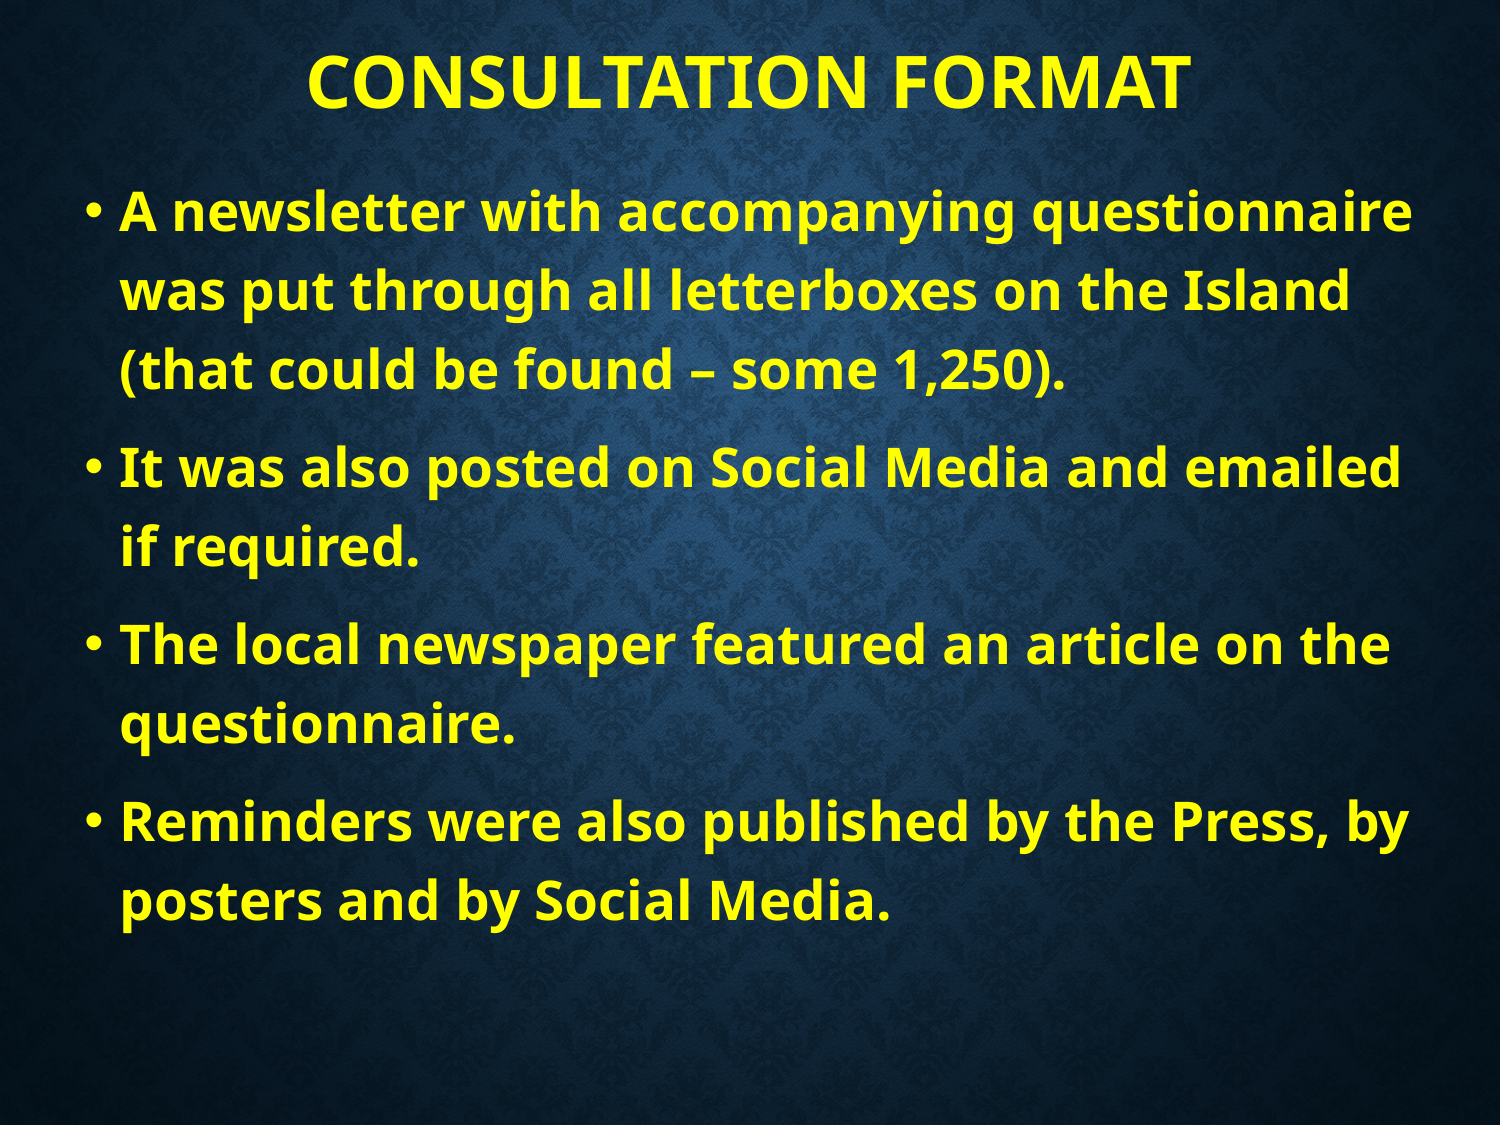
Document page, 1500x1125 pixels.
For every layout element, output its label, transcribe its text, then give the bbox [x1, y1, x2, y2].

title CONSULTATION FORMAT [112, 37, 1387, 156]
list A newsletter with accompanying questionnaire was put through all letterboxes on the Island (that could be found – some 1,250). It was also posted on Social Media and emailed if required. The local newspaper featured an article on the questionnaire. Reminders were also published by the Press, by posters and by Social Media. [69, 156, 1436, 1099]
